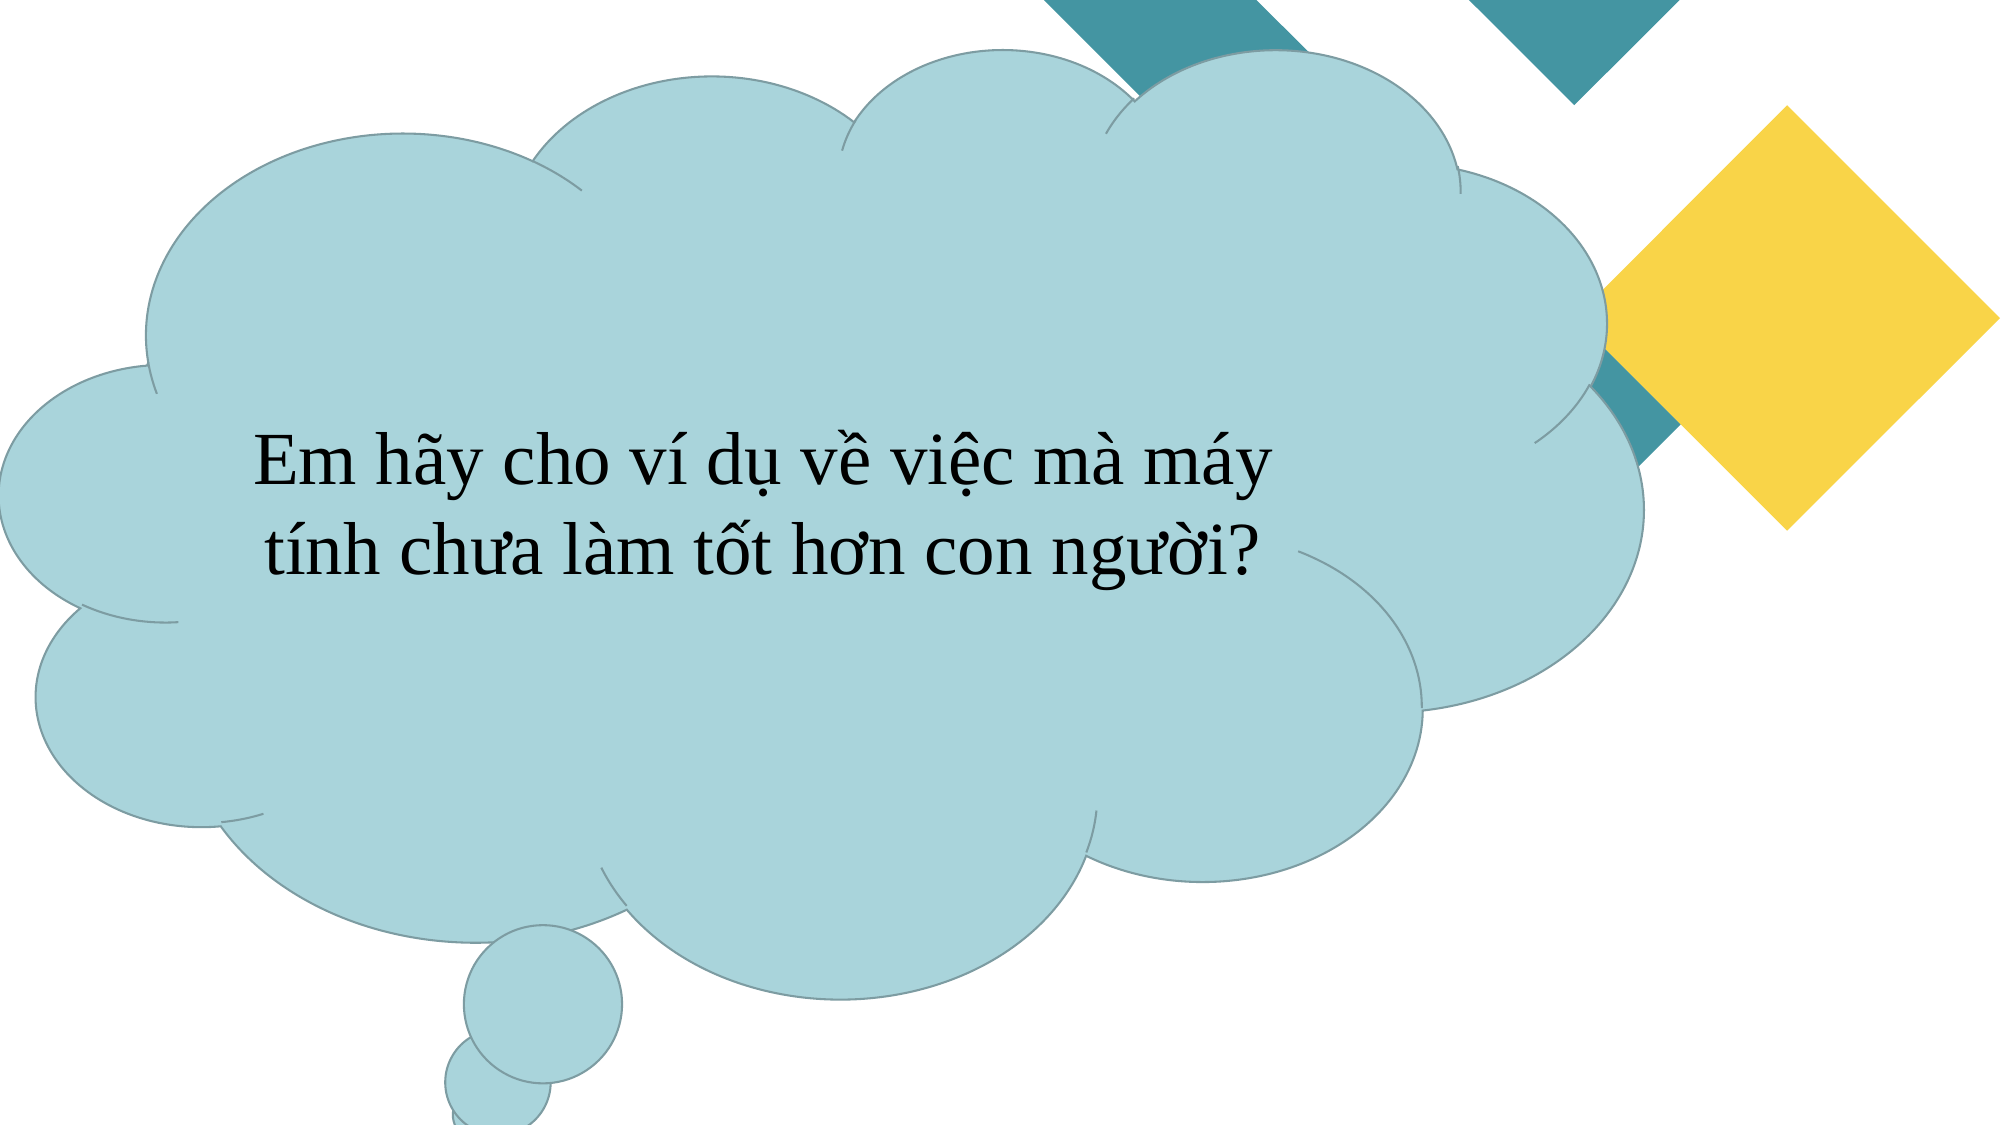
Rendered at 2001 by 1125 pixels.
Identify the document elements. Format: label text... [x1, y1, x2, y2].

text_box Em hãy cho ví dụ về việc mà máy tính chưa làm tốt hơn con người? [0, 48, 1646, 1125]
